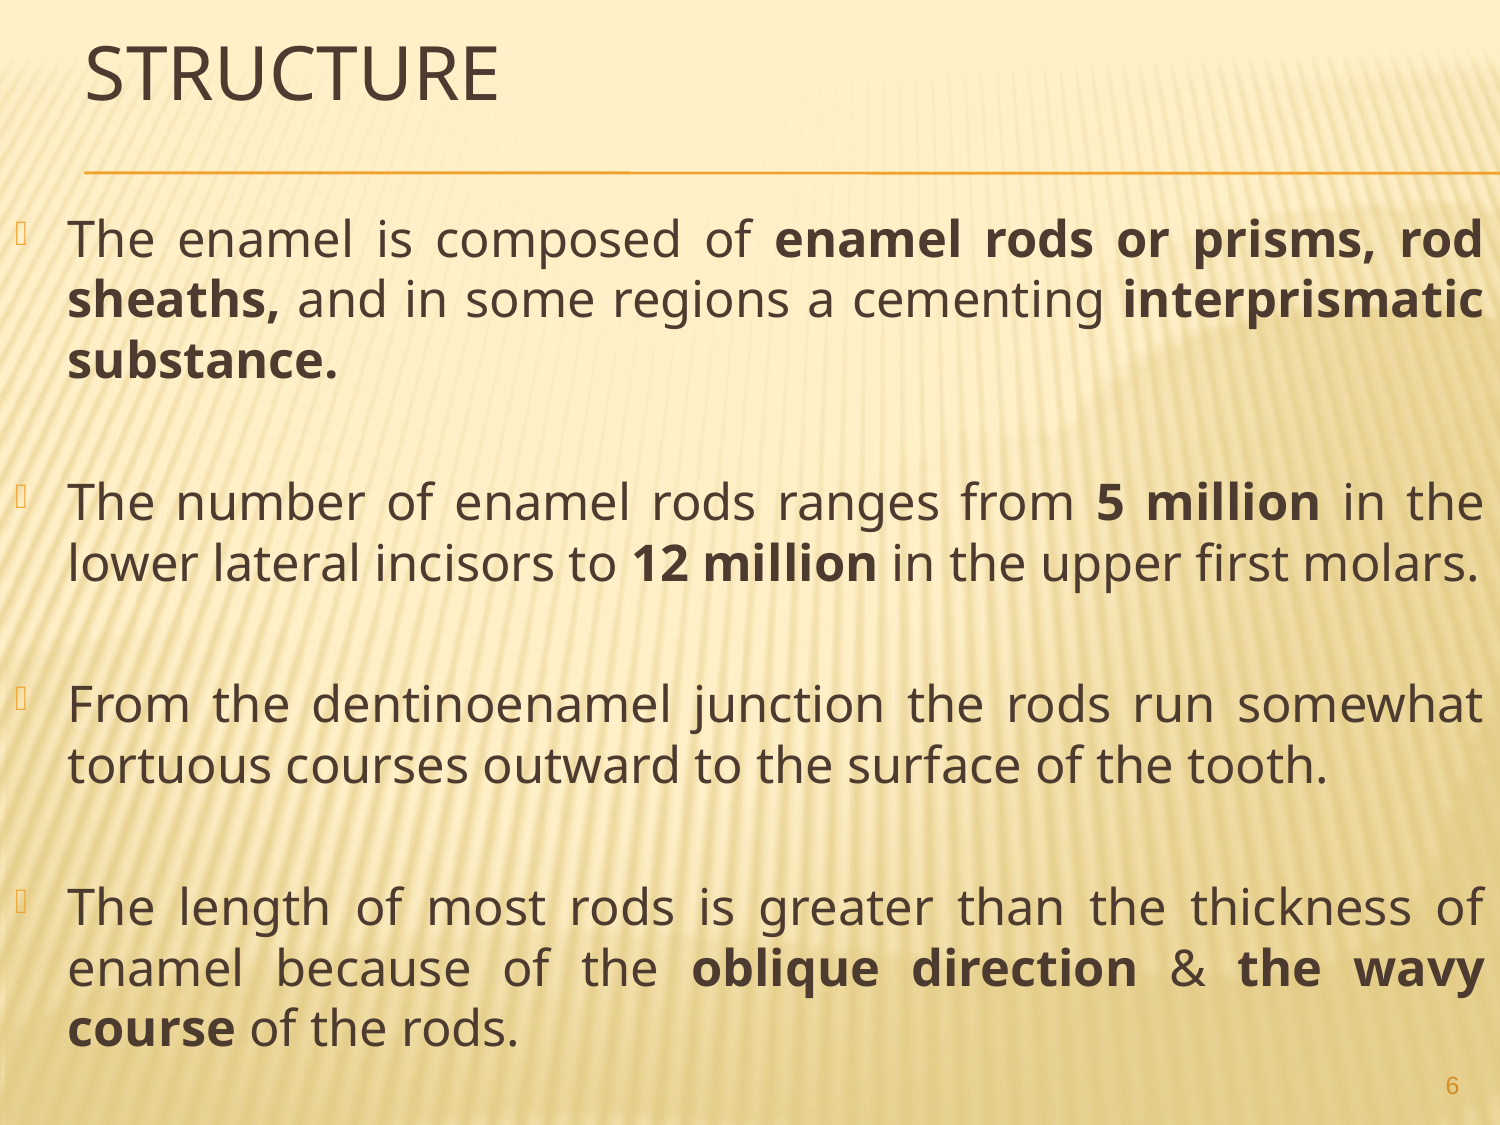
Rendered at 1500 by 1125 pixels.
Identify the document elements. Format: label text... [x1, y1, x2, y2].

title STRUCTURE [70, 0, 1421, 141]
list The enamel is composed of enamel rods or prisms, rod sheaths, and in some regions a cementing interprismatic substance. The number of enamel rods ranges from 5 million in the lower lateral incisors to 12 million in the upper first molars. From the dentinoenamel junction the rods run somewhat tortuous courses outward to the surface of the tooth. The length of most rods is greater than the thickness of enamel because of the oblique direction & the wavy course of the rods. [0, 199, 1500, 1125]
slide_number 6 [1350, 1061, 1475, 1103]
